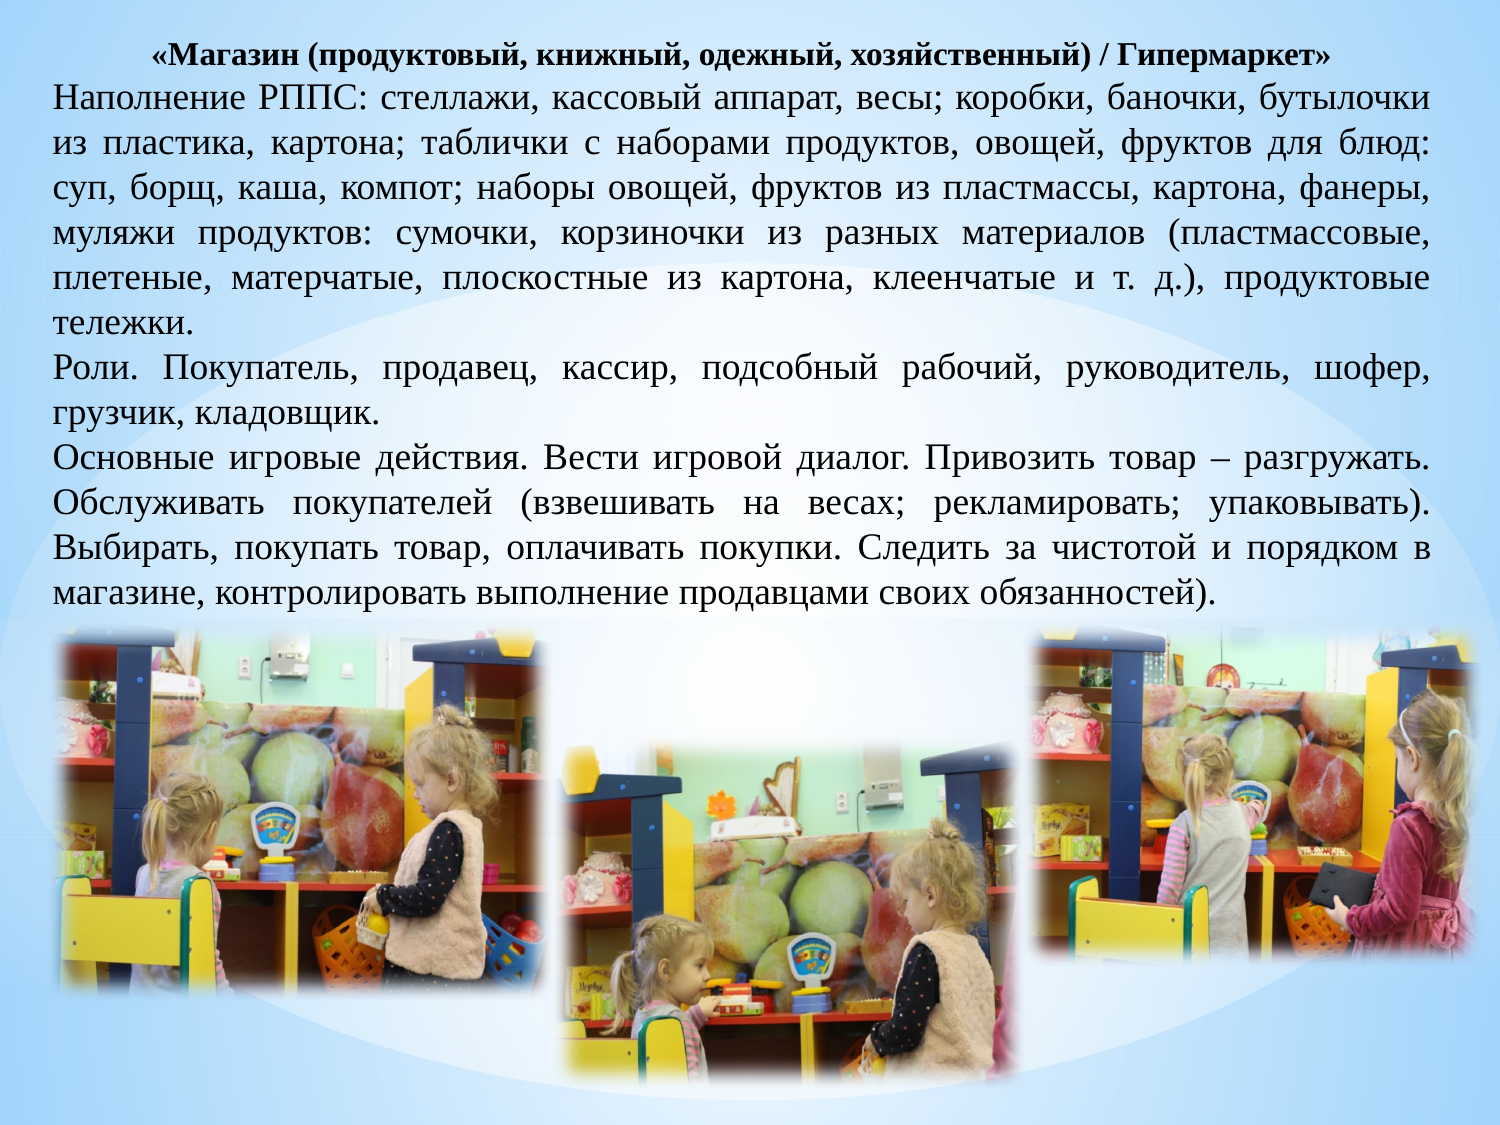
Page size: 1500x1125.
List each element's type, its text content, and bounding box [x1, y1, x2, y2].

picture [47, 621, 1484, 1090]
text_box «Магазин (продуктовый, книжный, одежный, хозяйственный) / Гипермаркет» Наполнение РППС: стеллажи, кассовый аппарат, весы; коробки, баночки, бутылочки из пластика, картона; таблички с наборами продуктов, овощей, фруктов для блюд: суп, борщ, каша, компот; наборы овощей, фруктов из пластмассы, картона, фанеры, муляжи продуктов: сумочки, корзиночки из разных материалов (пластмассовые, плетеные, матерчатые, плоскостные из картона, клеенчатые и т. д.), продуктовые тележки. Роли. Покупатель, продавец, кассир, подсобный рабочий, руководитель, шофер, грузчик, кладовщик. Основные игровые действия. Вести игровой диалог. Привозить товар – разгружать. Обслуживать покупателей (взвешивать на весах; рекламировать; упаковывать). Выбирать, покупать товар, оплачивать покупки. Следить за чистотой и порядком в магазине, контролировать выполнение продавцами своих обязанностей). [37, 24, 1447, 665]
